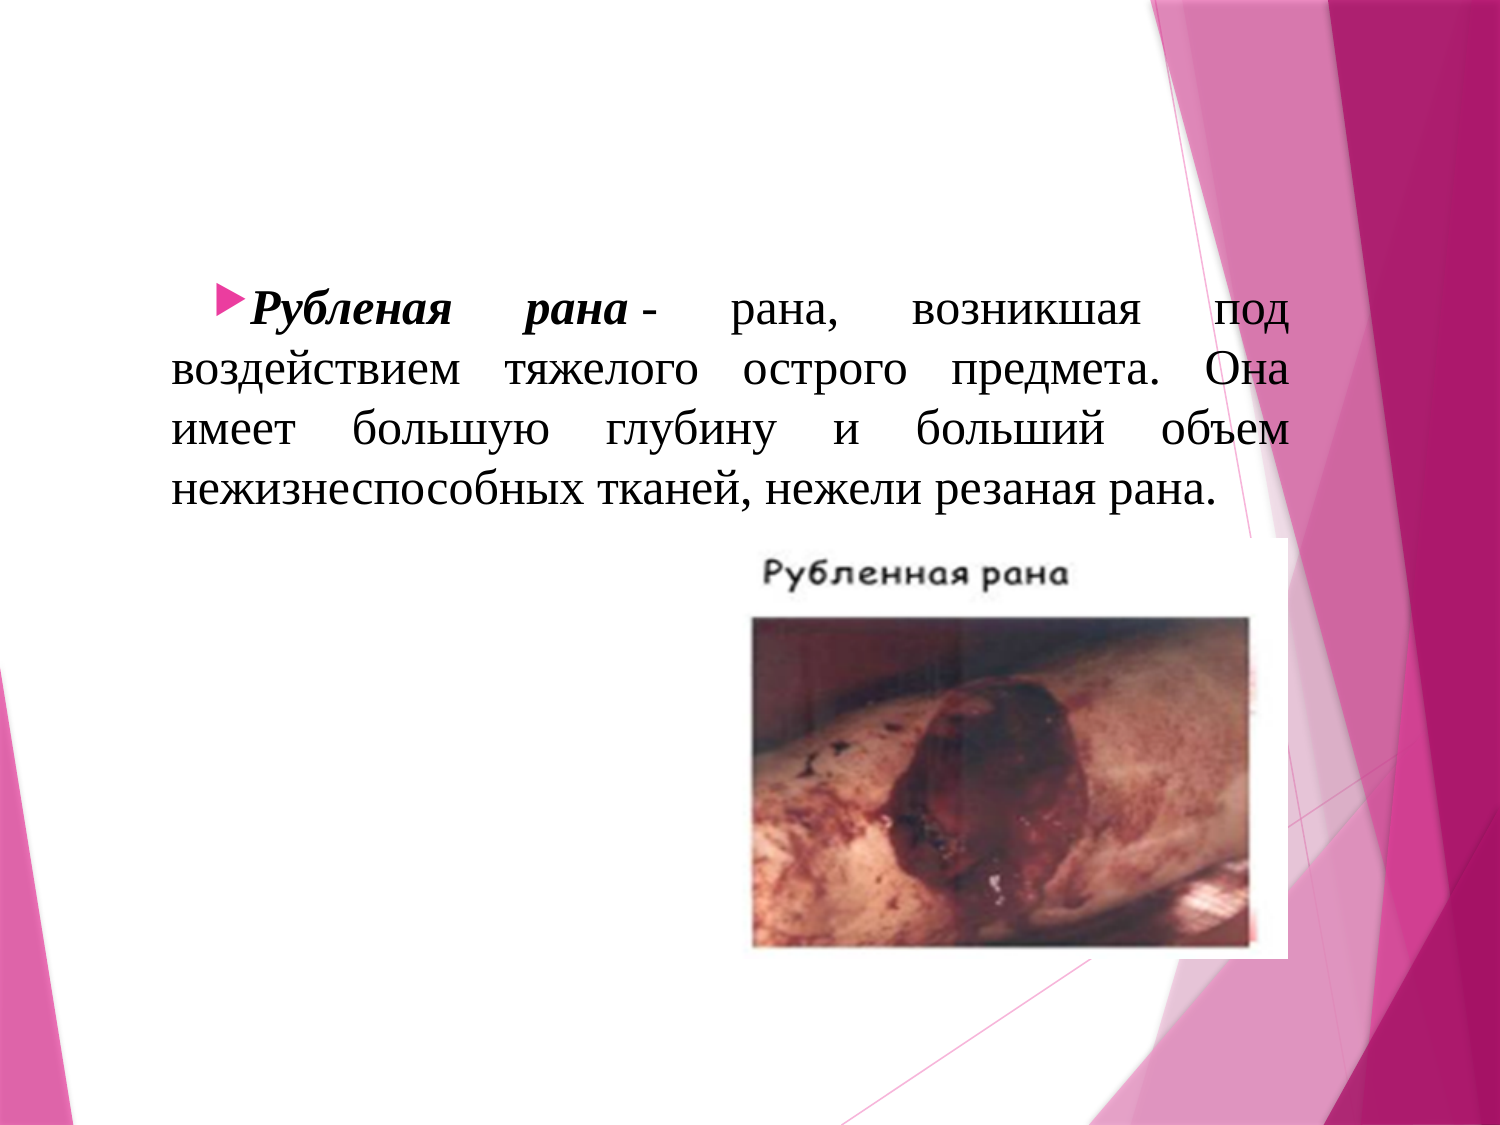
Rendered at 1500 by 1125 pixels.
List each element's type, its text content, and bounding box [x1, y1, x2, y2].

picture [714, 538, 1289, 959]
list Рубленая рана - рана, возникшая под воздействием тяжелого острого предмета. Она имеет большую глубину и больший объем нежизнеспособных тканей, нежели резаная рана. [99, 267, 1306, 976]
